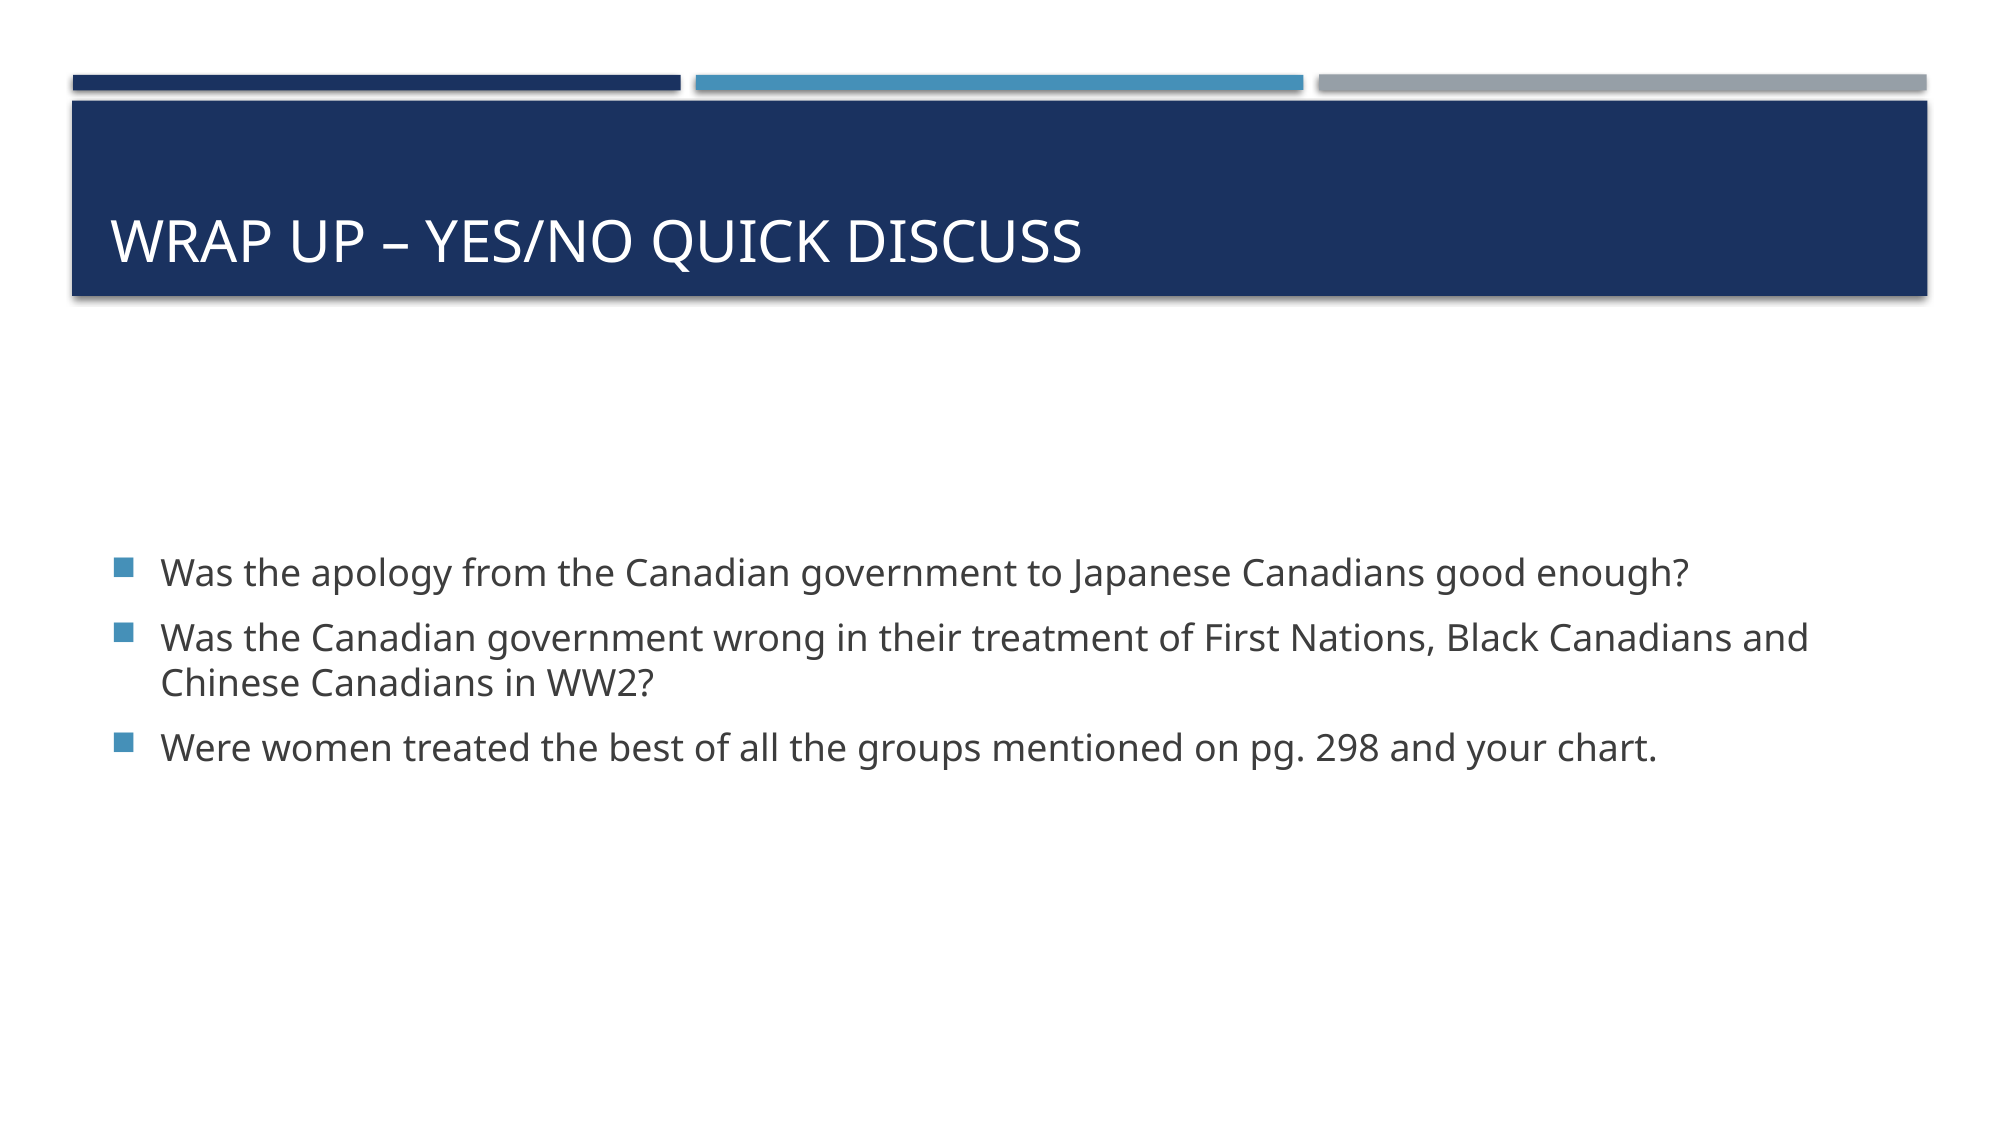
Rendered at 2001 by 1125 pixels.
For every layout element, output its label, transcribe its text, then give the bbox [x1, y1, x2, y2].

title Wrap Up – Yes/No Quick Discuss [95, 115, 1905, 282]
list Was the apology from the Canadian government to Japanese Canadians good enough? Was the Canadian government wrong in their treatment of First Nations, Black Canadians and Chinese Canadians in WW2? Were women treated the best of all the groups mentioned on pg. 298 and your chart. [95, 357, 1905, 962]
